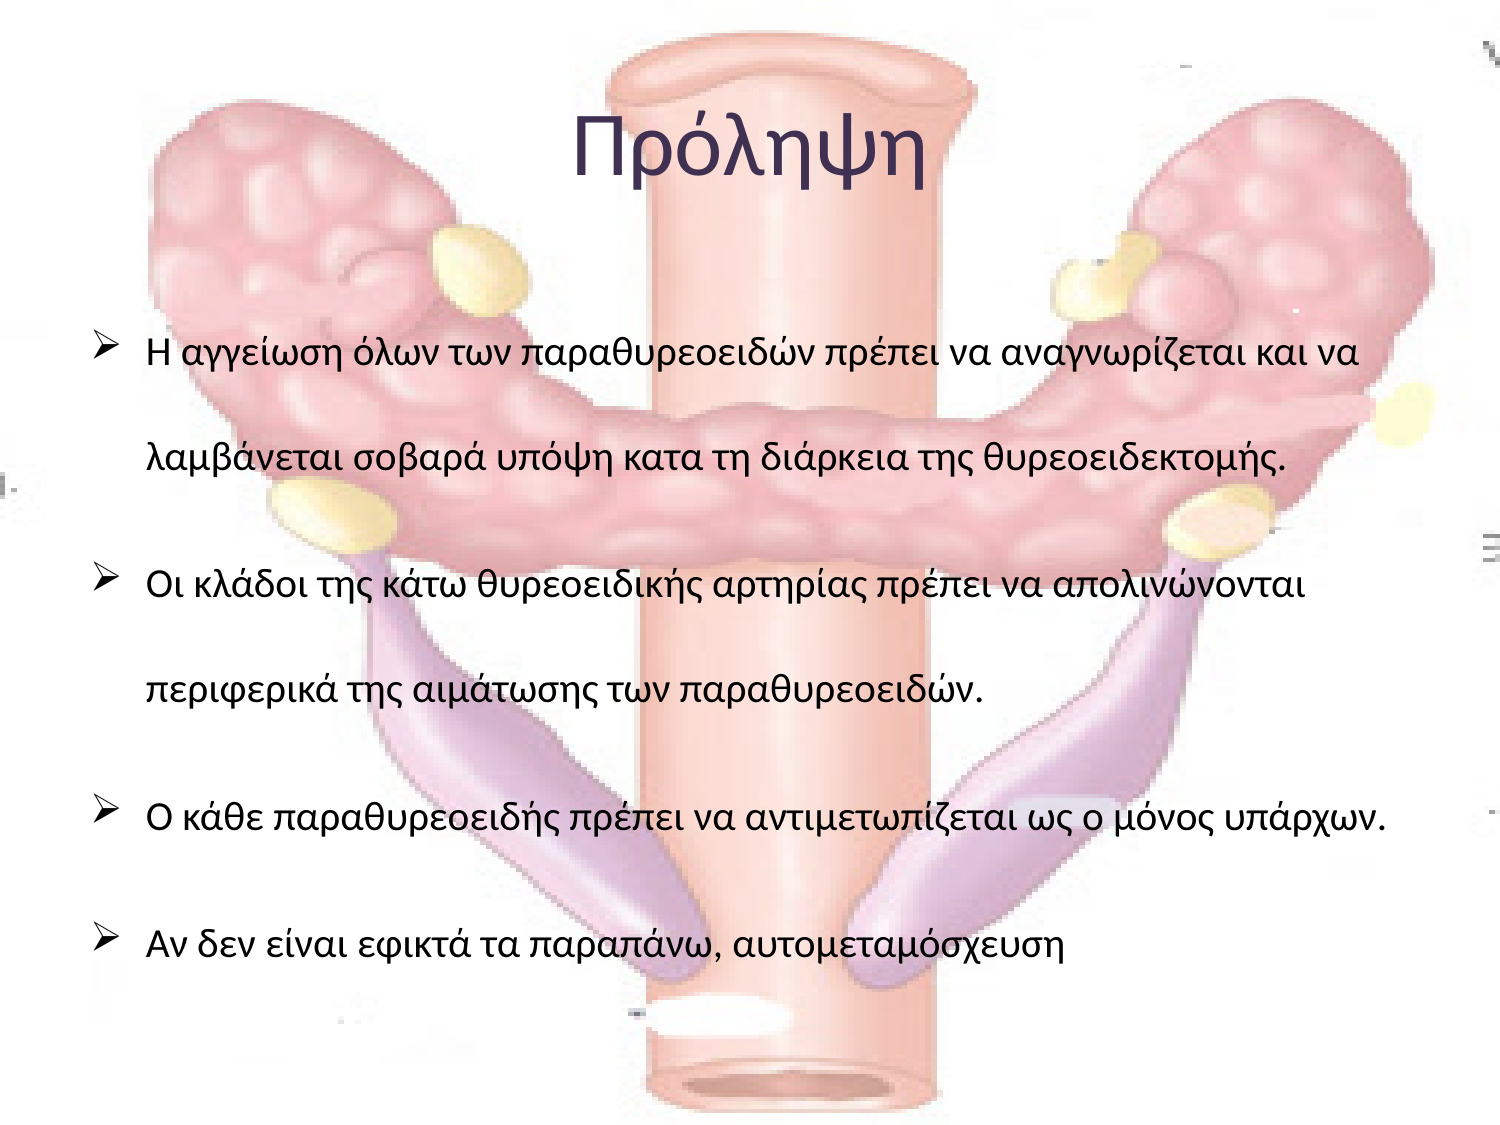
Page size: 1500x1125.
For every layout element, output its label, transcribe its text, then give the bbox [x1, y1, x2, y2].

list Η αγγείωση όλων των παραθυρεοειδών πρέπει να αναγνωρίζεται και να λαμβάνεται σοβαρά υπόψη κατα τη διάρκεια της θυρεοειδεκτομής. Οι κλάδοι της κάτω θυρεοειδικής αρτηρίας πρέπει να απολινώνονται περιφερικά της αιμάτωσης των παραθυρεοειδών. Ο κάθε παραθυρεοειδής πρέπει να αντιμετωπίζεται ως ο μόνος υπάρχων. Αν δεν είναι εφικτά τα παραπάνω, αυτομεταμόσχευση [75, 262, 1425, 1005]
title Πρόληψη [75, 45, 1425, 233]
